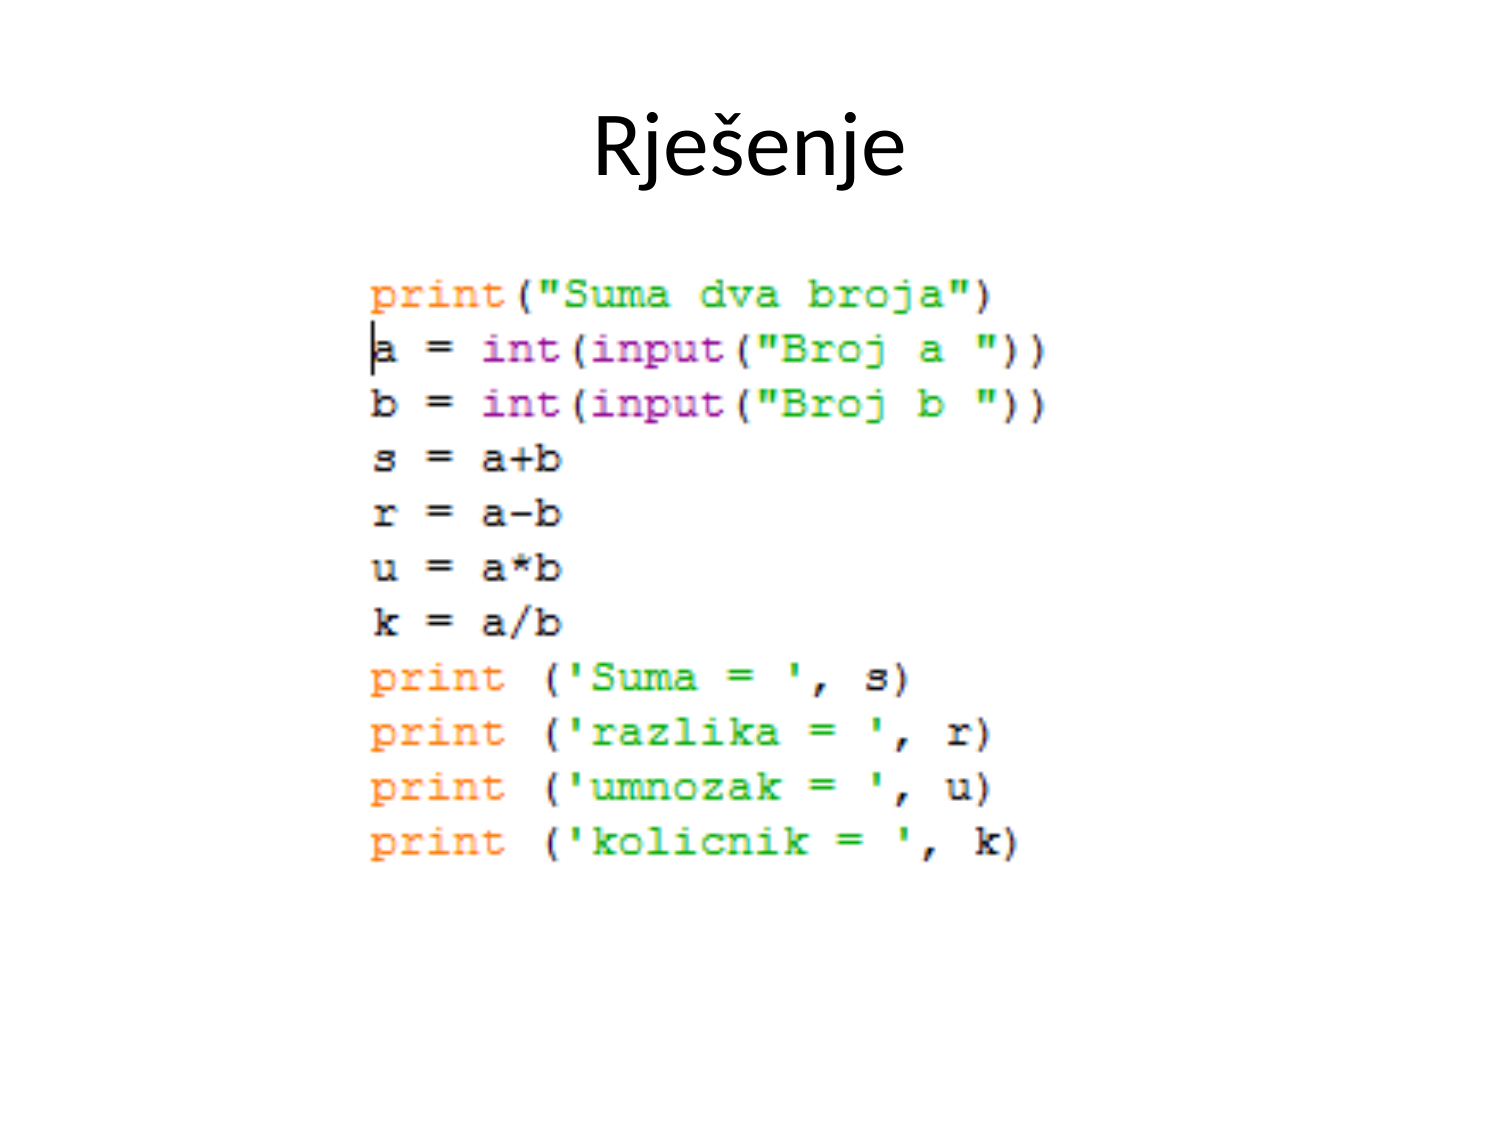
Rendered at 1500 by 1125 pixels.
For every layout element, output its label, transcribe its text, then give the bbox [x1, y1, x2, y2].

picture [362, 274, 1101, 907]
title Rješenje [75, 45, 1425, 233]
